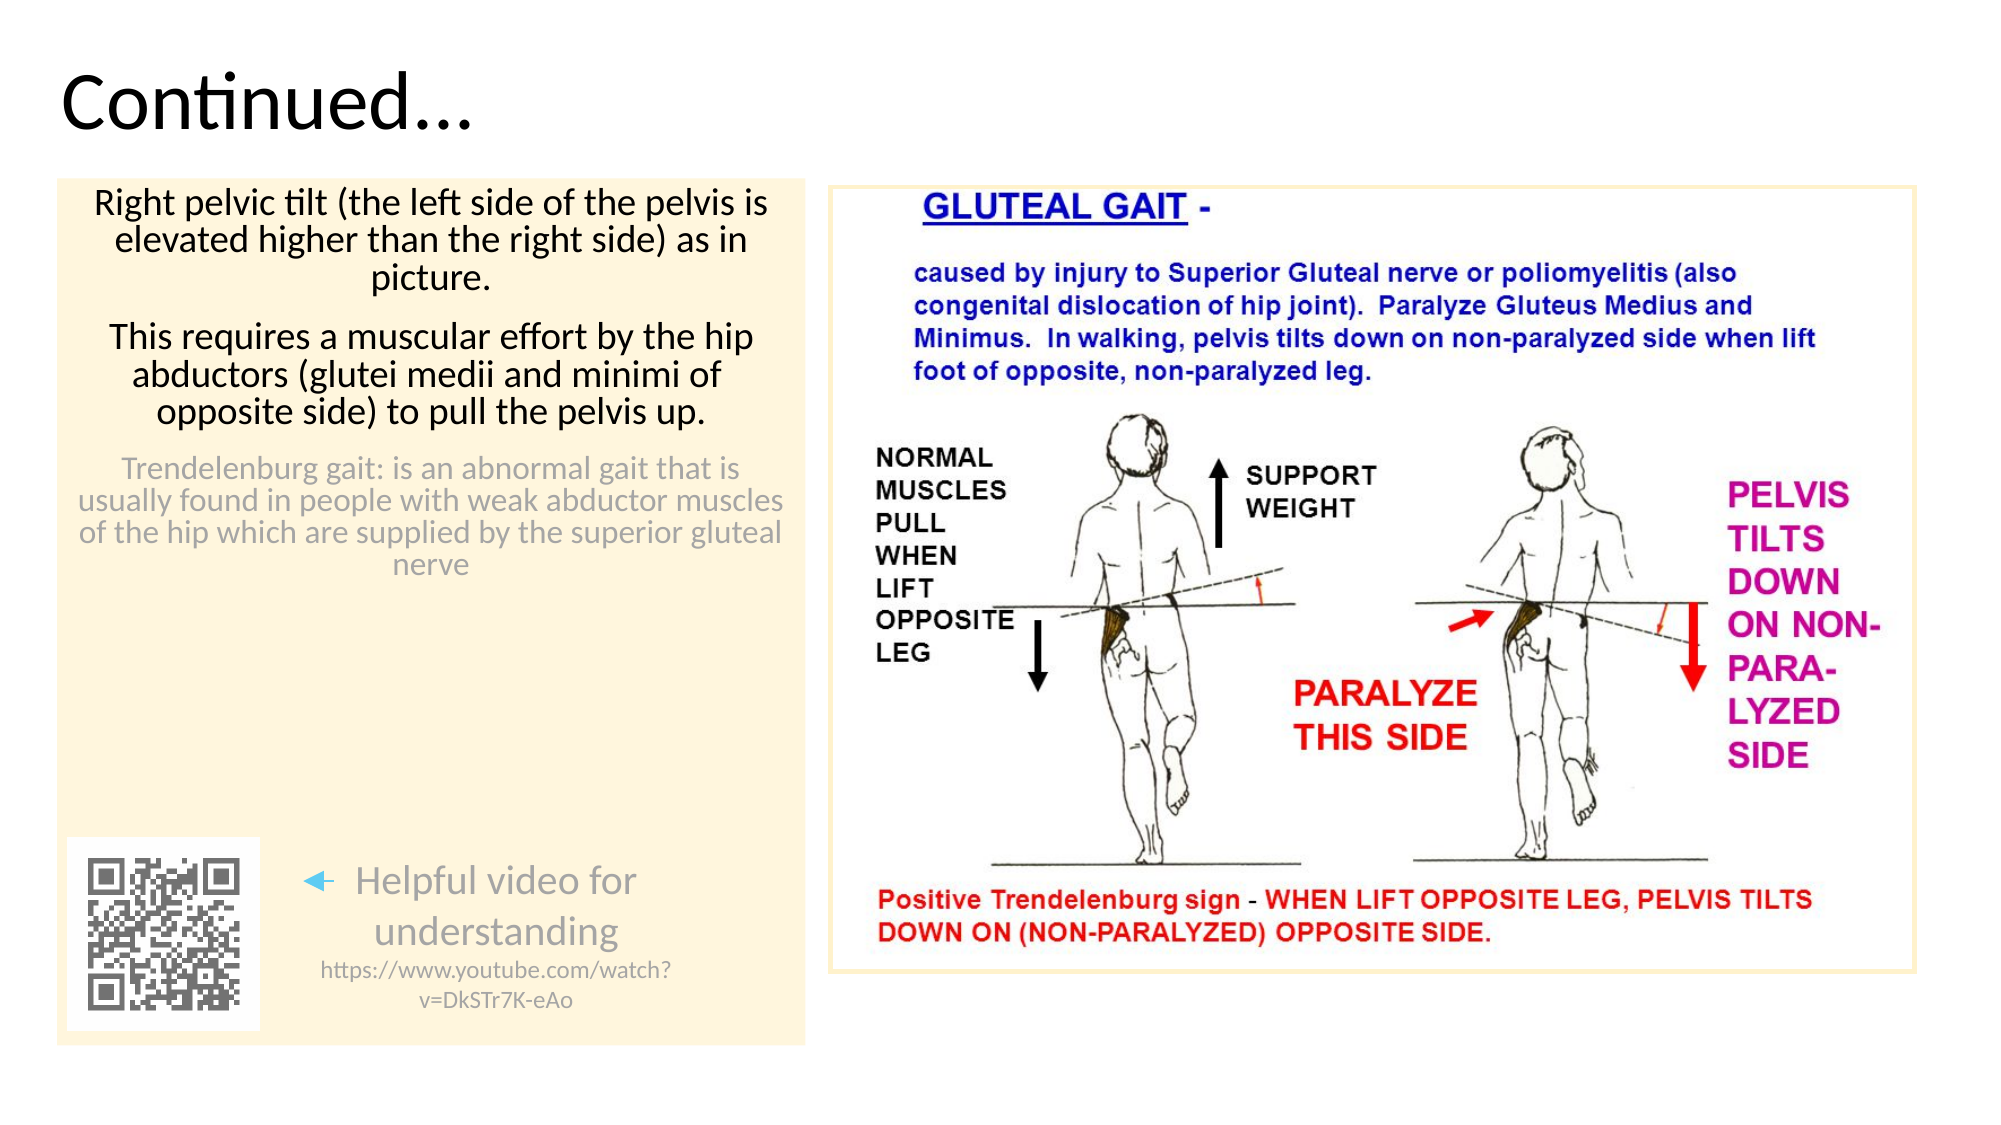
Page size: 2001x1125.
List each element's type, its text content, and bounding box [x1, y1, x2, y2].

title Continued... [46, 0, 1842, 212]
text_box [67, 837, 715, 1031]
picture [830, 186, 1915, 972]
list Right pelvic tilt (the left side of the pelvis is elevated higher than the right side) as in picture. This requires a muscular effort by the hip abductors (glutei medii and minimi of opposite side) to pull the pelvis up. Trendelenburg gait: is an abnormal gait that is usually found in people with weak abductor muscles of the hip which are supplied by the superior gluteal nerve [57, 178, 806, 1046]
